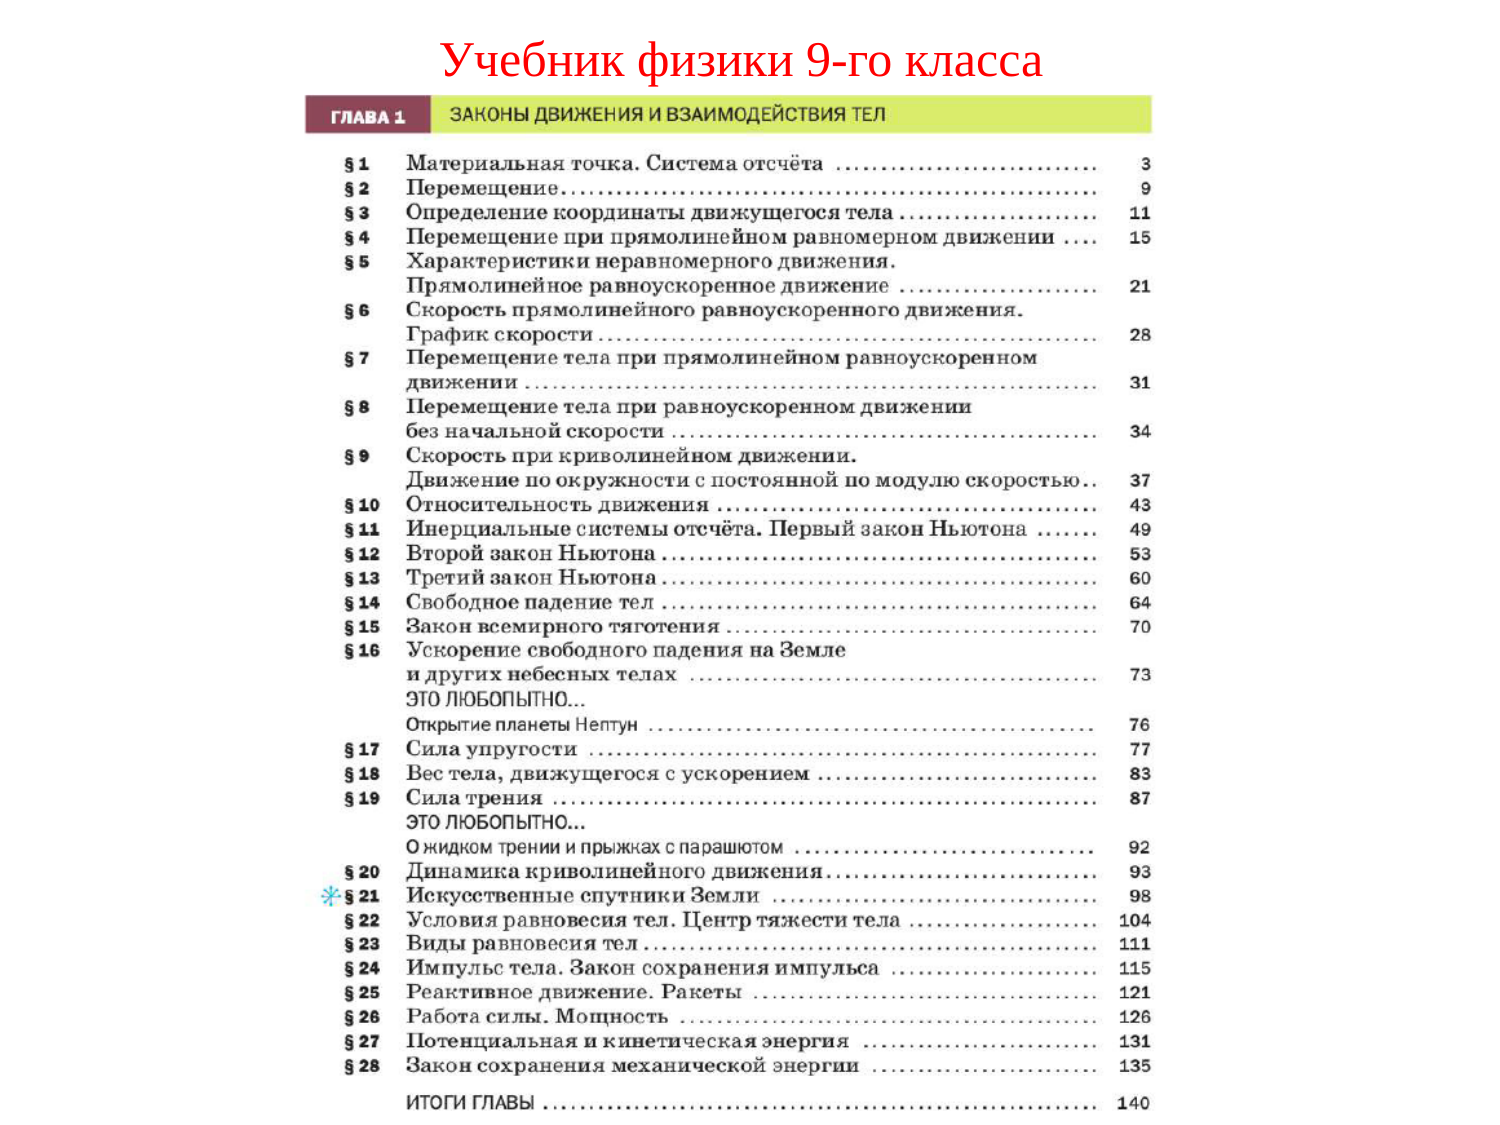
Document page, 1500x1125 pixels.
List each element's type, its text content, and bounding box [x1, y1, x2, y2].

picture [300, 94, 1168, 1125]
text_box Учебник физики 9-го класса [0, 19, 1483, 94]
